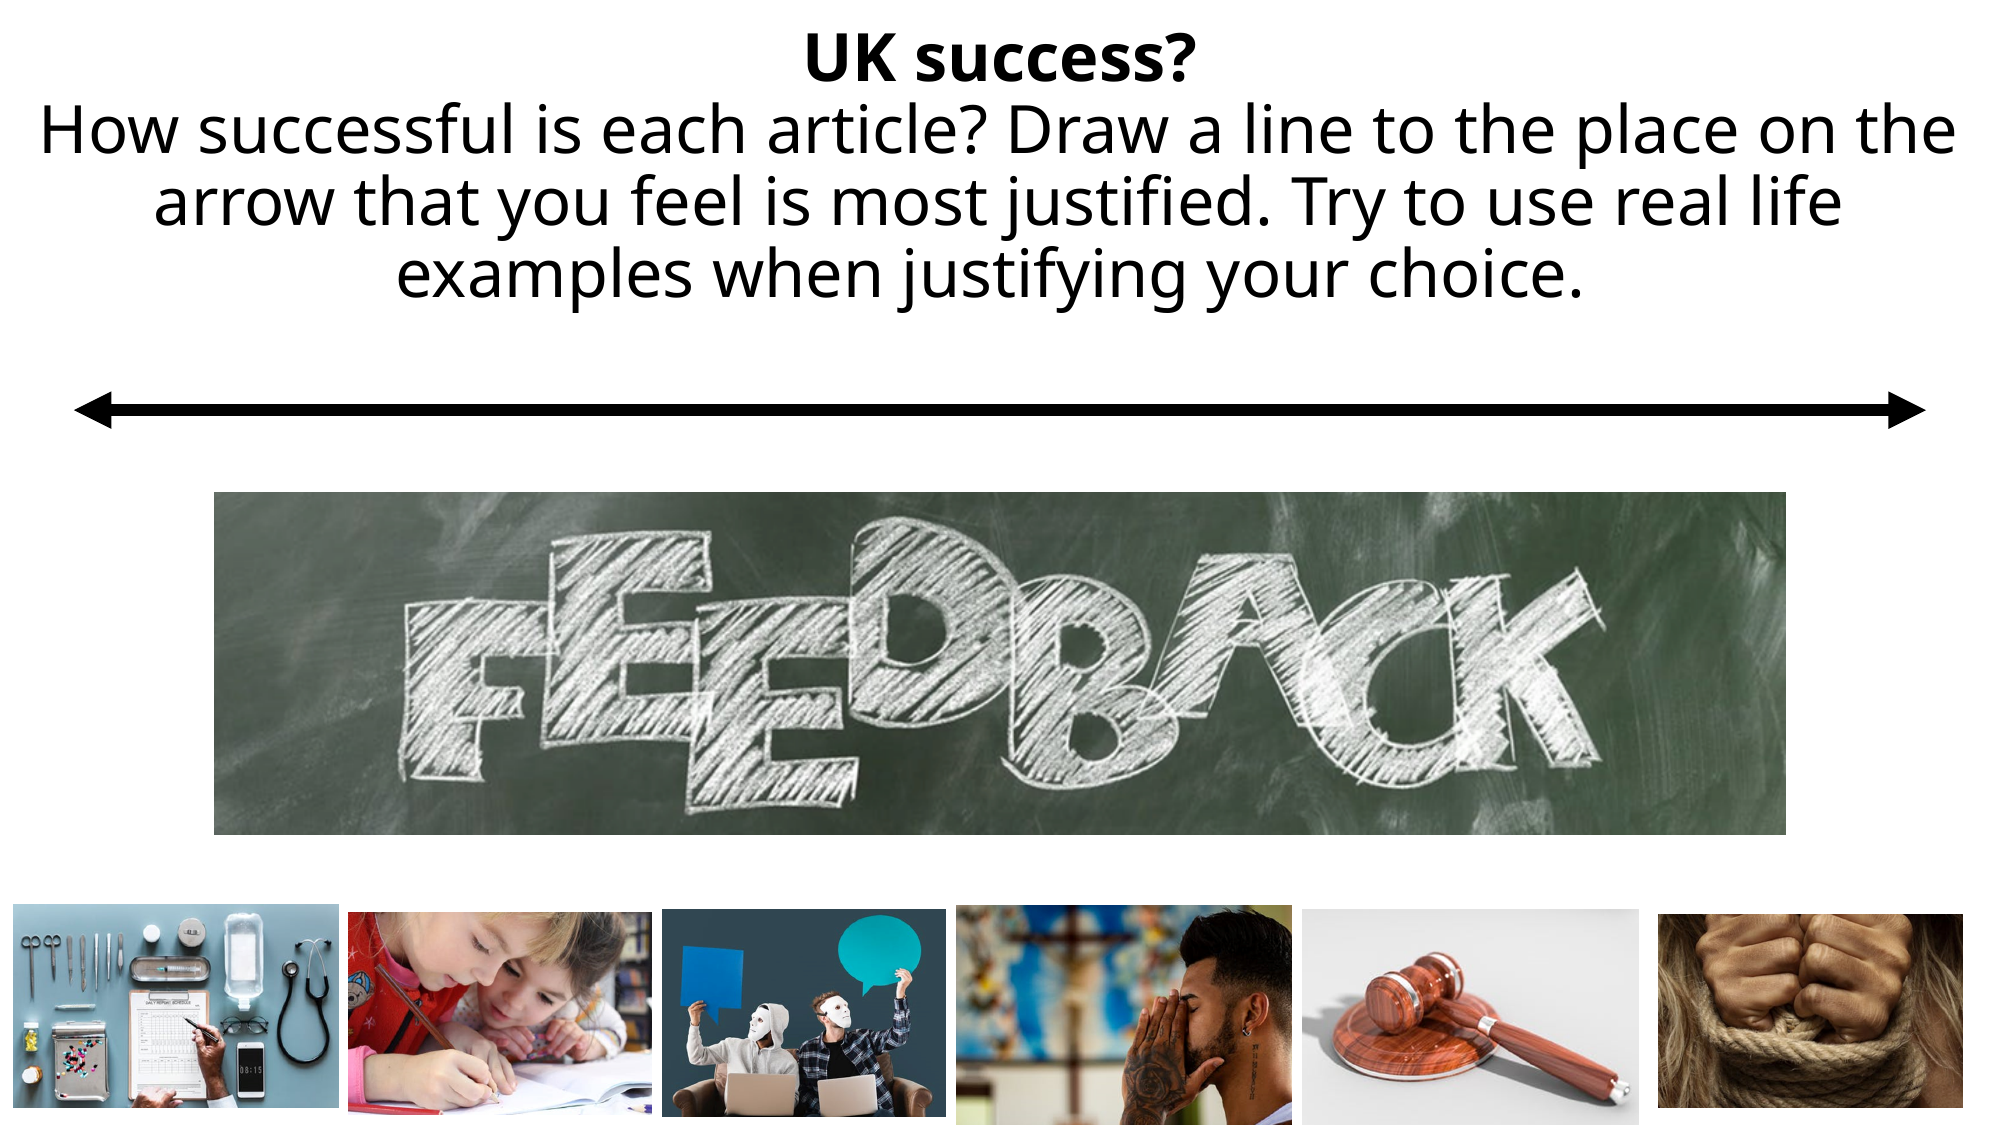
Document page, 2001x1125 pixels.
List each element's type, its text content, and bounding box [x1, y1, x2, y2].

title UK success? How successful is each article? Draw a line to the place on the arrow that you feel is most justified. Try to use real life examples when justifying your choice. [13, 163, 1987, 382]
picture [214, 492, 1786, 835]
picture [662, 909, 946, 1117]
picture [956, 905, 1292, 1125]
picture [1658, 914, 1963, 1108]
picture [348, 912, 652, 1115]
picture [1302, 909, 1639, 1125]
picture [13, 904, 339, 1108]
